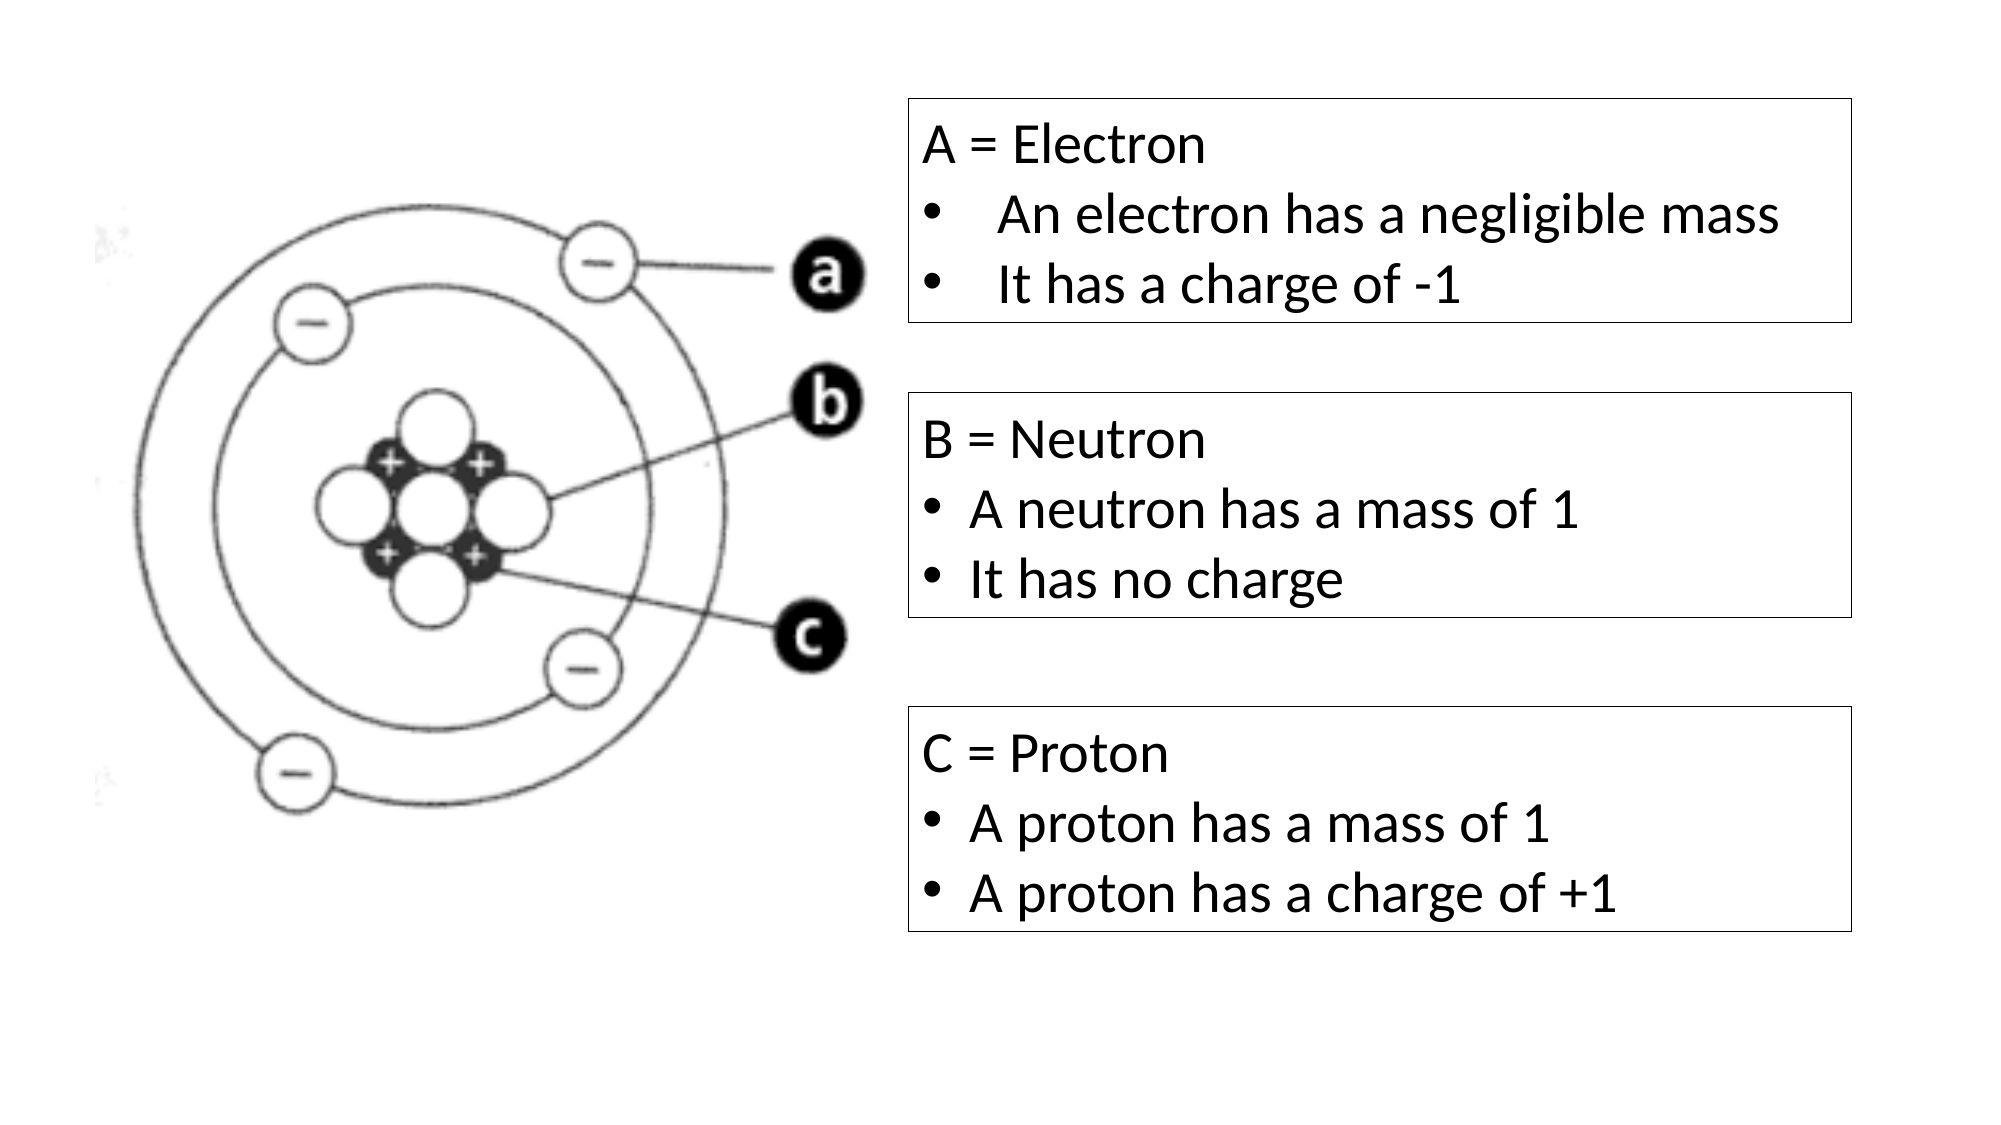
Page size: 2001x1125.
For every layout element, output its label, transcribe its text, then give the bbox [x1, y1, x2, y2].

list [95, 169, 884, 843]
text_box B = Neutron A neutron has a mass of 1 It has no charge [908, 392, 1852, 618]
text_box A = Electron An electron has a negligible mass It has a charge of -1 [908, 98, 1852, 323]
text_box C = Proton A proton has a mass of 1 A proton has a charge of +1 [908, 706, 1852, 932]
